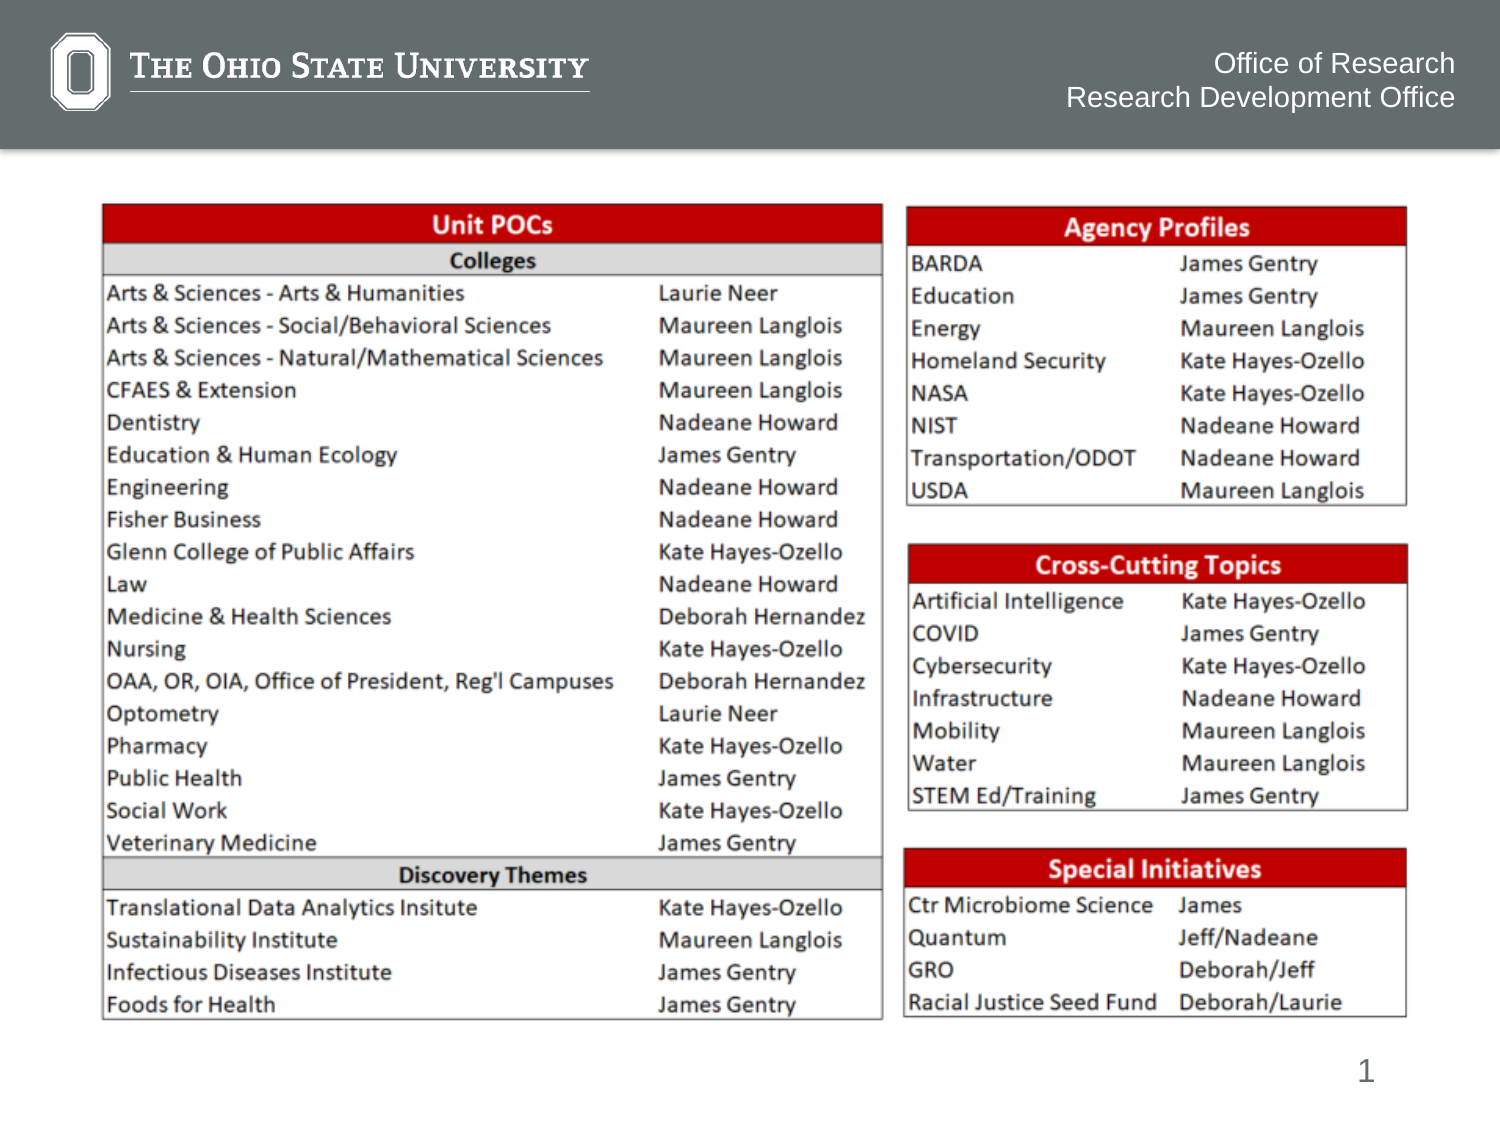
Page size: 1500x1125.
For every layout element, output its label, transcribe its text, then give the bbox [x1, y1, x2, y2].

picture [900, 537, 1422, 821]
picture [50, 32, 590, 111]
picture [900, 199, 1420, 516]
picture [95, 196, 1415, 1033]
list Office of Research Research Development Office [914, 37, 1471, 148]
